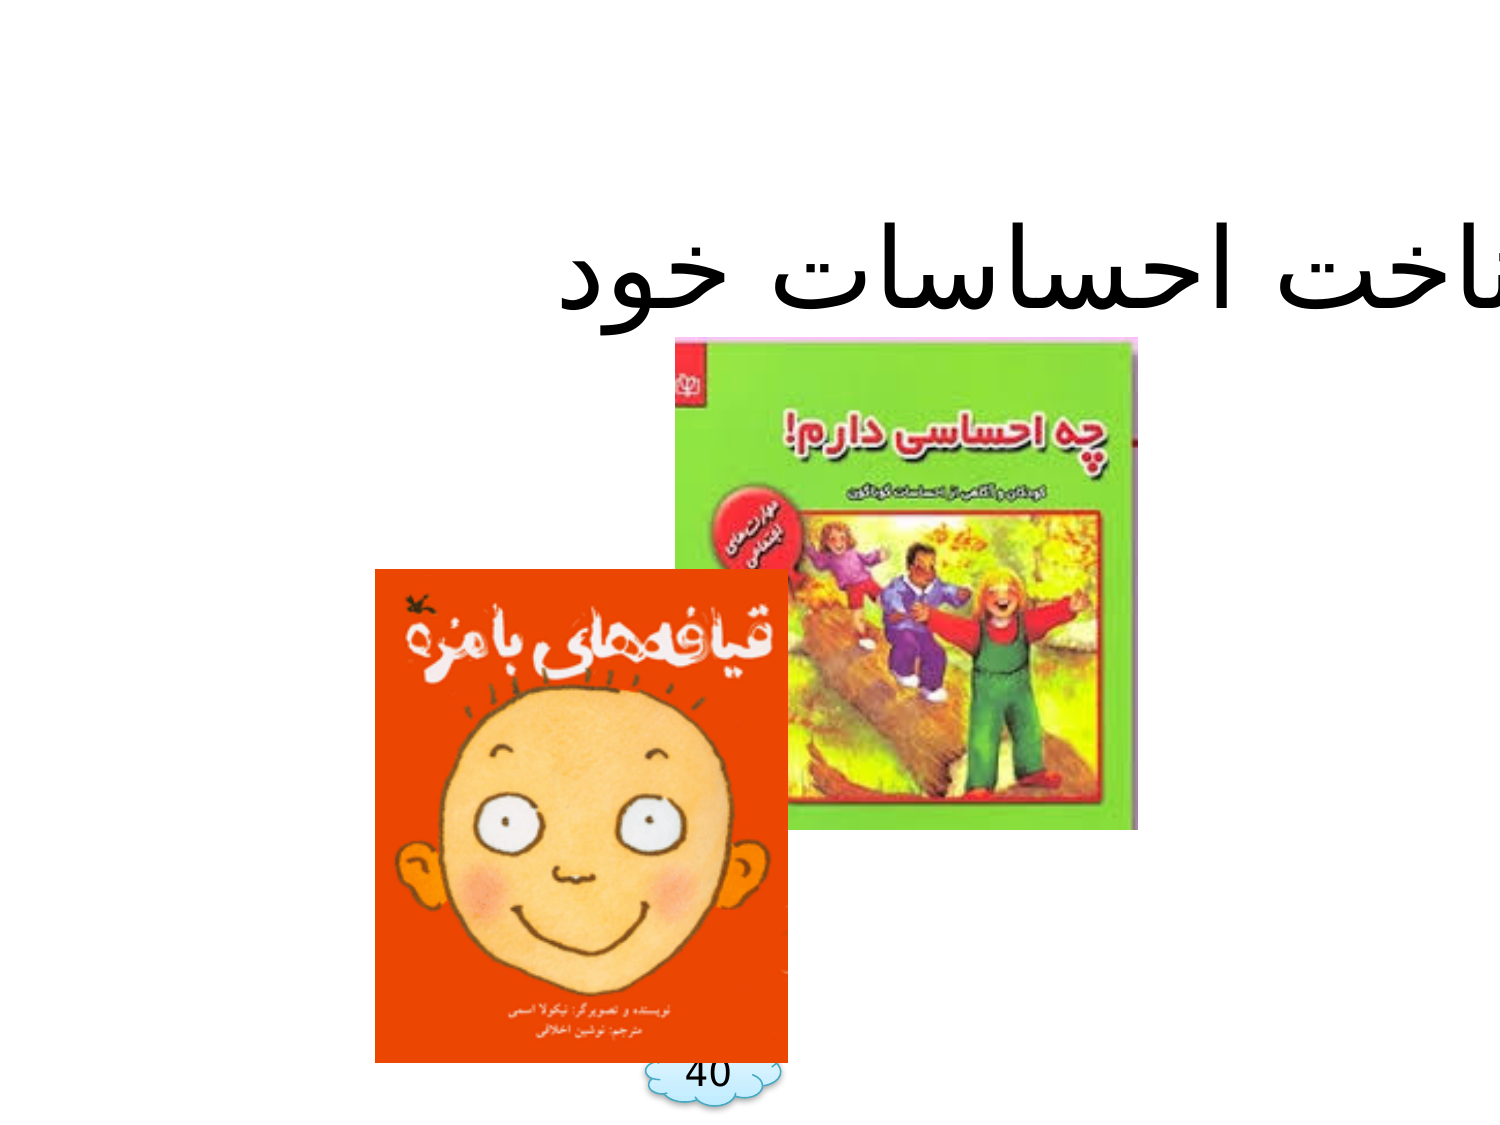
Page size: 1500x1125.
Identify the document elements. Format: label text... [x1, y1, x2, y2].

title شناخت احساسات خود [375, 237, 1500, 425]
picture [374, 569, 788, 1063]
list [674, 337, 1138, 831]
